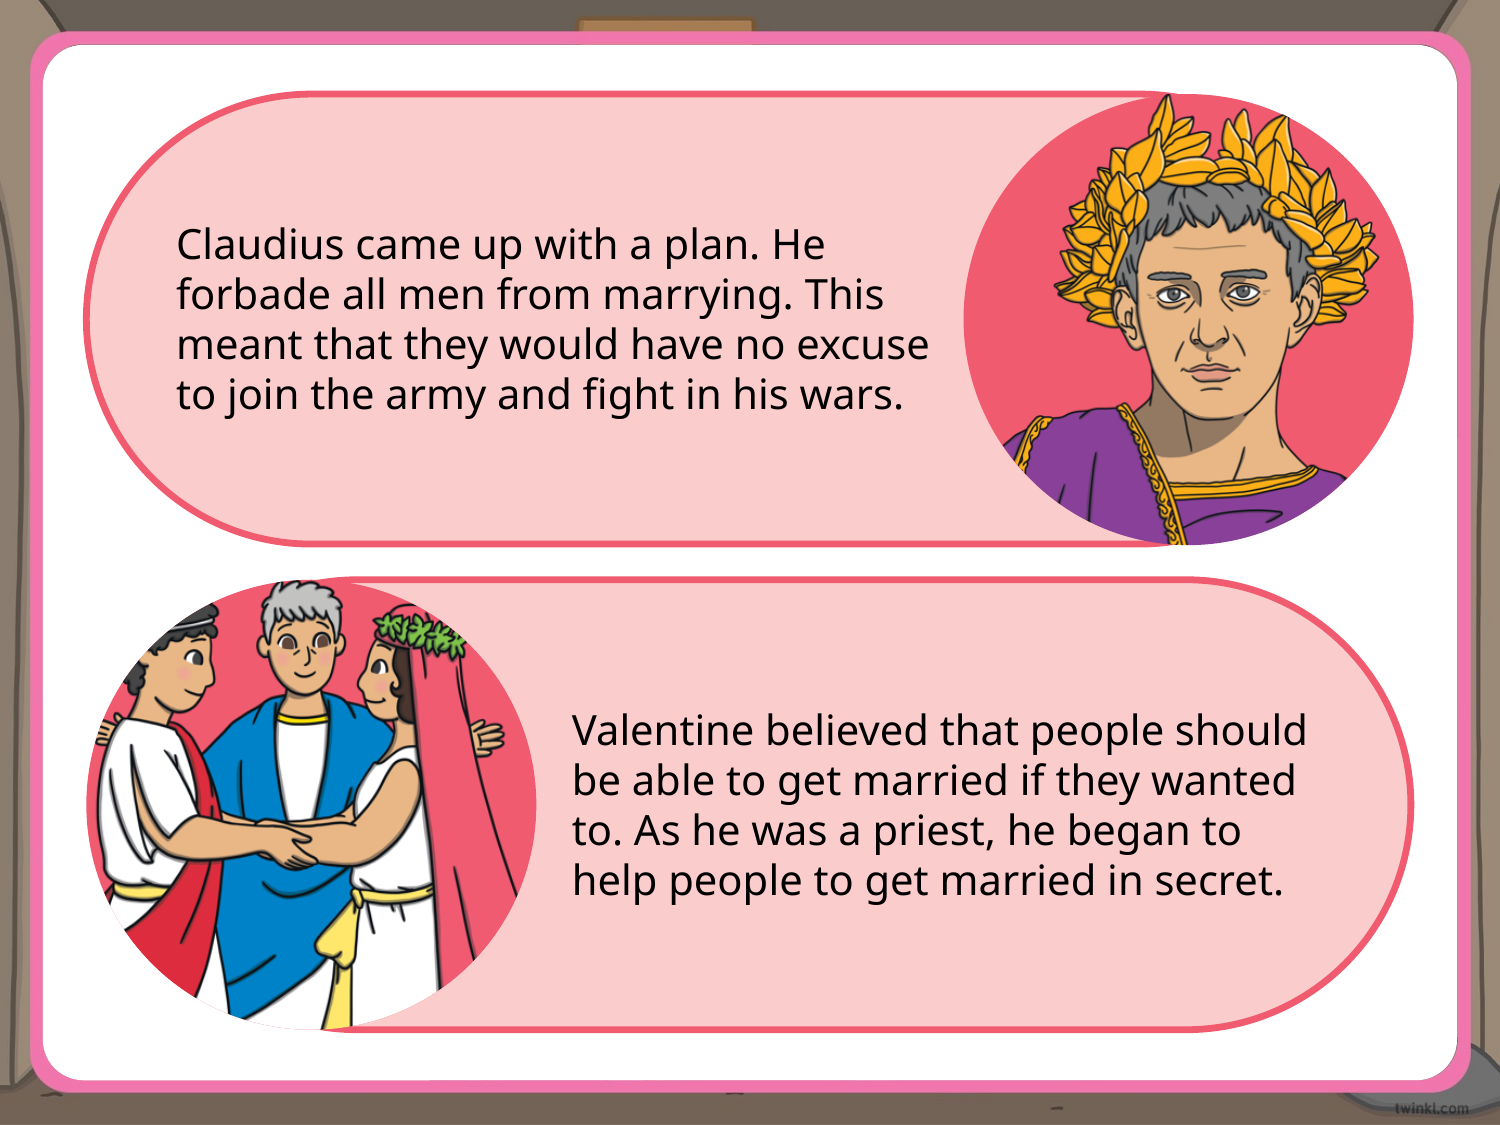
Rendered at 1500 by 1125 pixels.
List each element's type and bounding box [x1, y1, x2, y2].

picture [0, 0, 1500, 1125]
text_box [86, 579, 537, 1030]
text_box [963, 92, 1414, 546]
text_box [537, 579, 1411, 1030]
text_box [86, 94, 963, 545]
